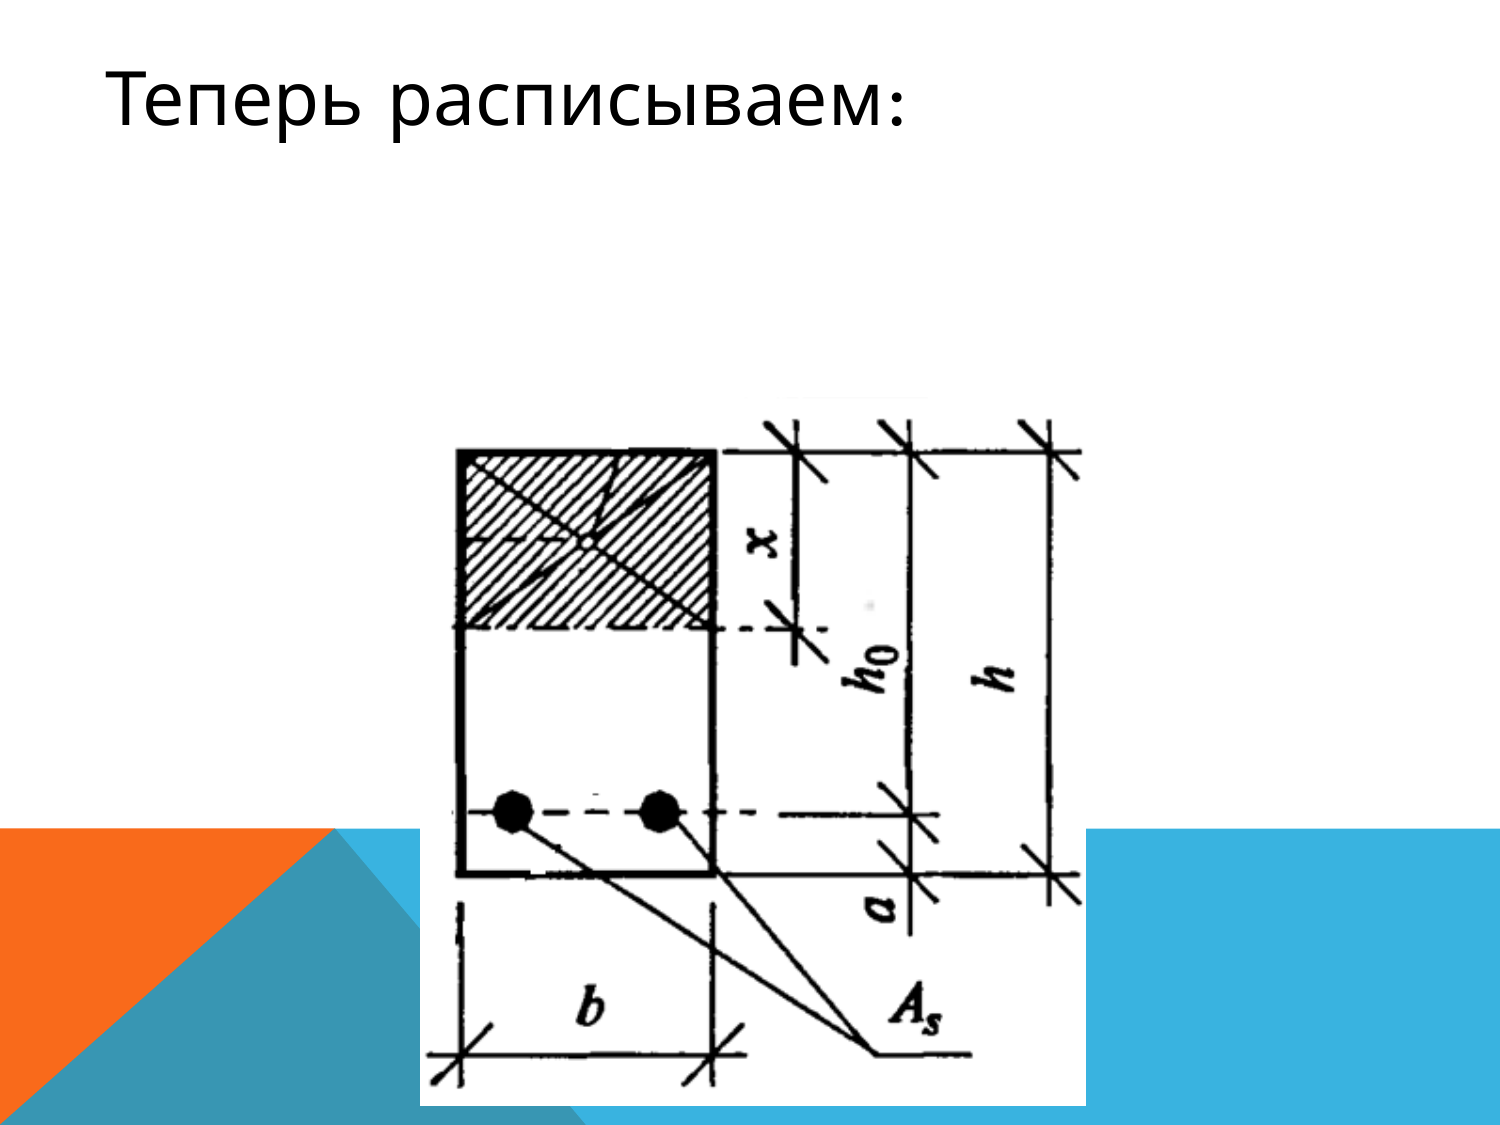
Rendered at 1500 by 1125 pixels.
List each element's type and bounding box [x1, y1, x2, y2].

picture [419, 396, 1086, 1107]
